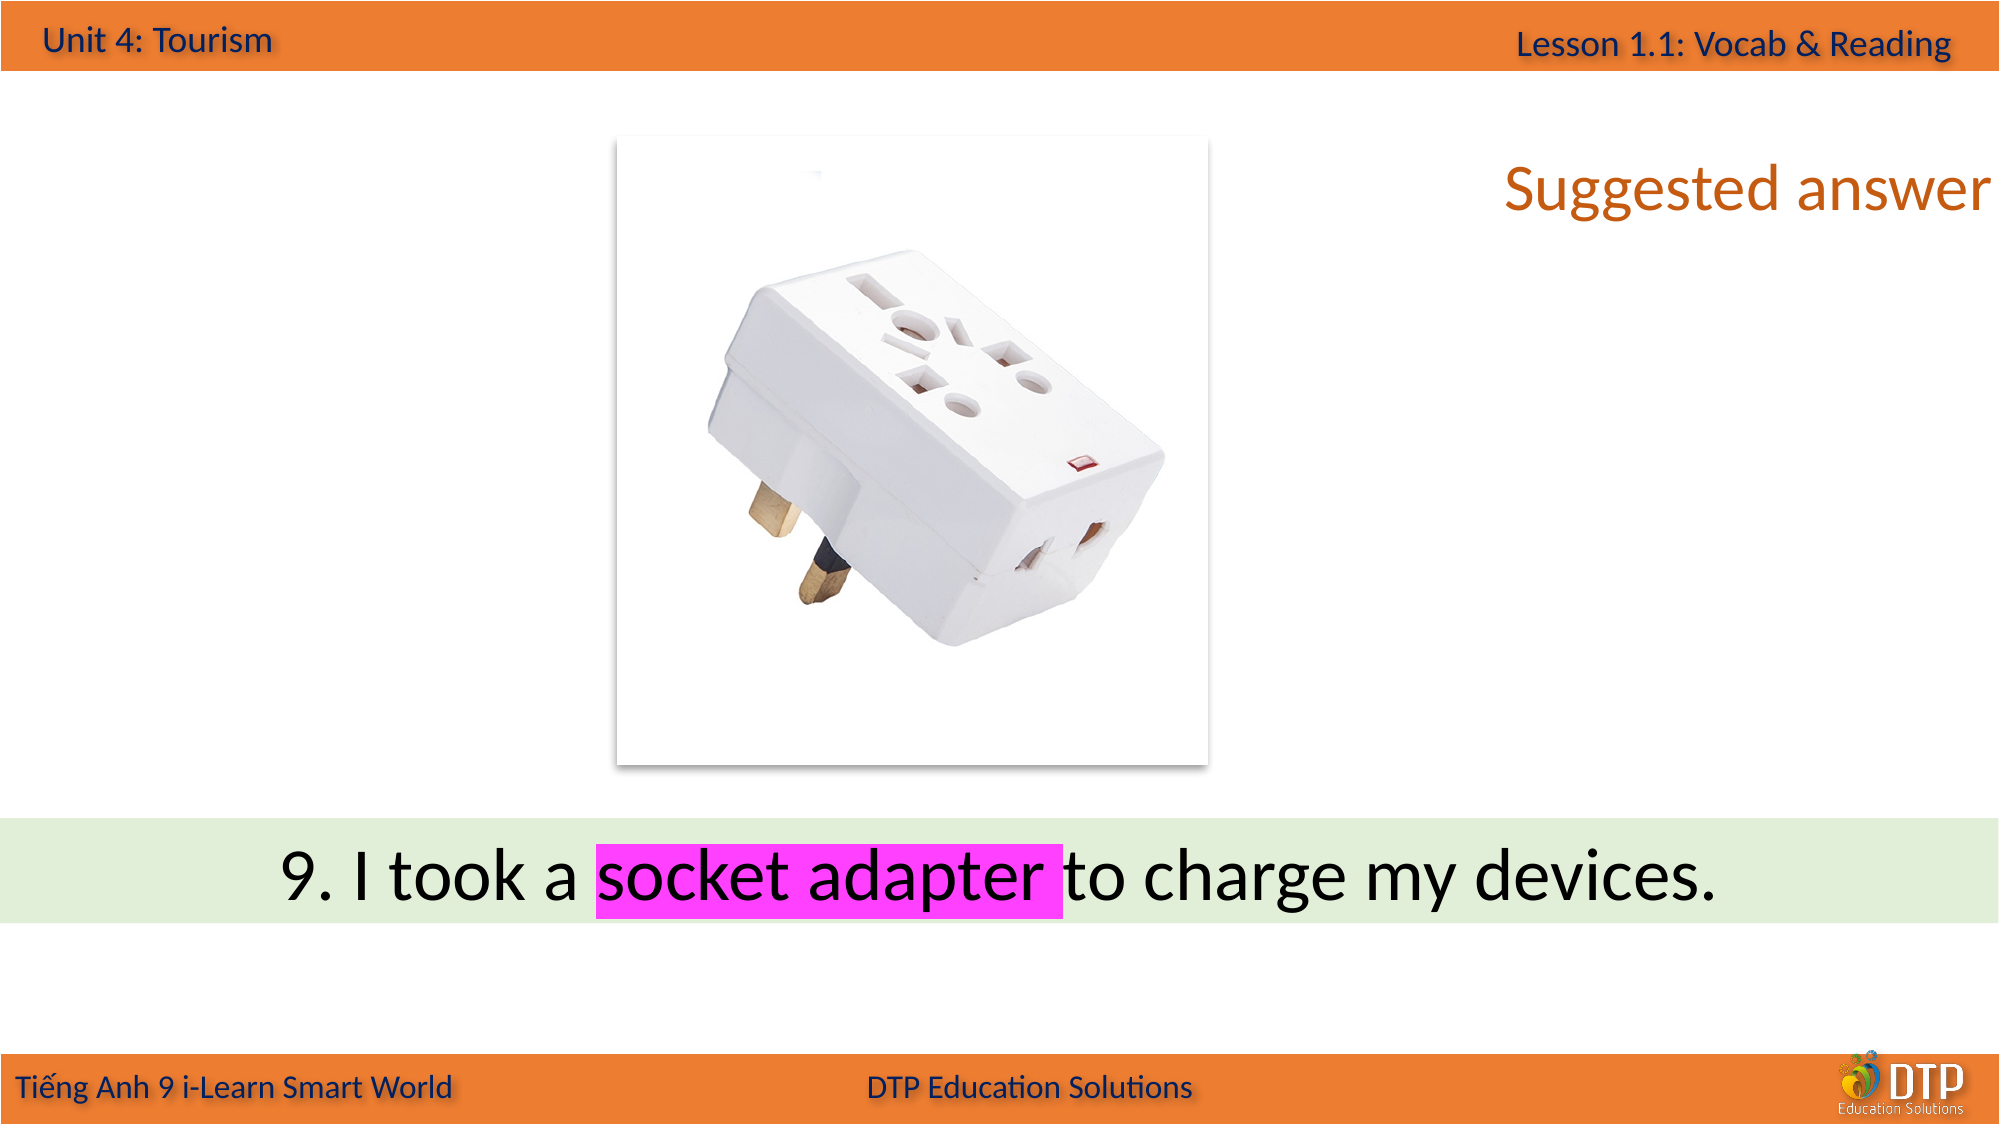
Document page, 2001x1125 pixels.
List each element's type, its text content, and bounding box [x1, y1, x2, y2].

text_box 9. I took a socket adapter to charge my devices. [0, 818, 1999, 924]
text_box Suggested answer [1489, 136, 2000, 232]
picture [616, 136, 1208, 766]
picture [1839, 1050, 1963, 1114]
